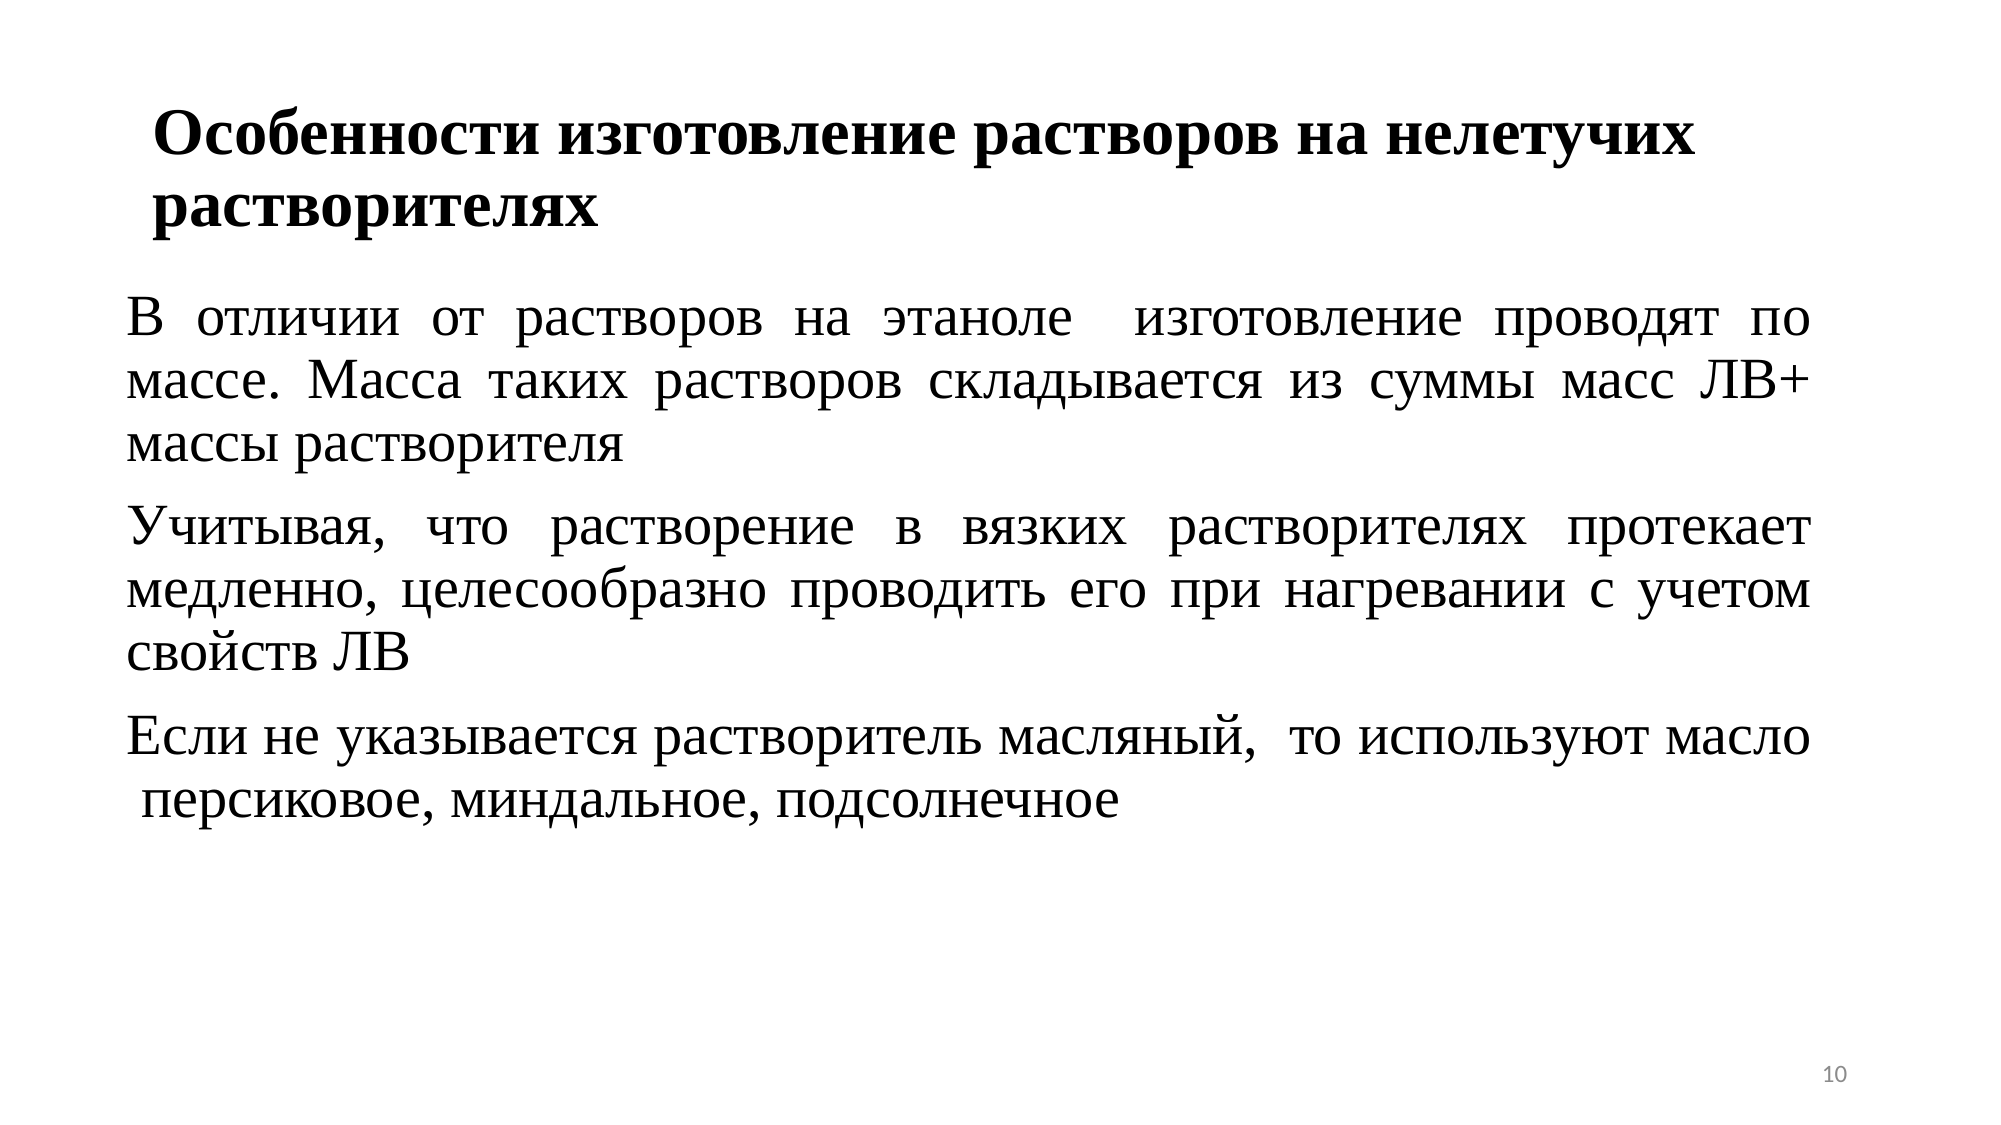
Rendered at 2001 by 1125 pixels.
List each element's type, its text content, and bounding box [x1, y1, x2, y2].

slide_number 10 [1412, 1042, 1863, 1103]
list В отличии от растворов на этаноле изготовление проводят по массе. Масса таких растворов складывается из суммы масс ЛВ+ массы растворителя Учитывая, что растворение в вязких растворителях протекает медленно, целесообразно проводить его при нагревании с учетом свойств ЛВ Если не указывается растворитель масляный, то используют масло персиковое, миндальное, подсолнечное [111, 277, 1828, 992]
title Особенности изготовление растворов на нелетучих растворителях [137, 59, 1863, 278]
